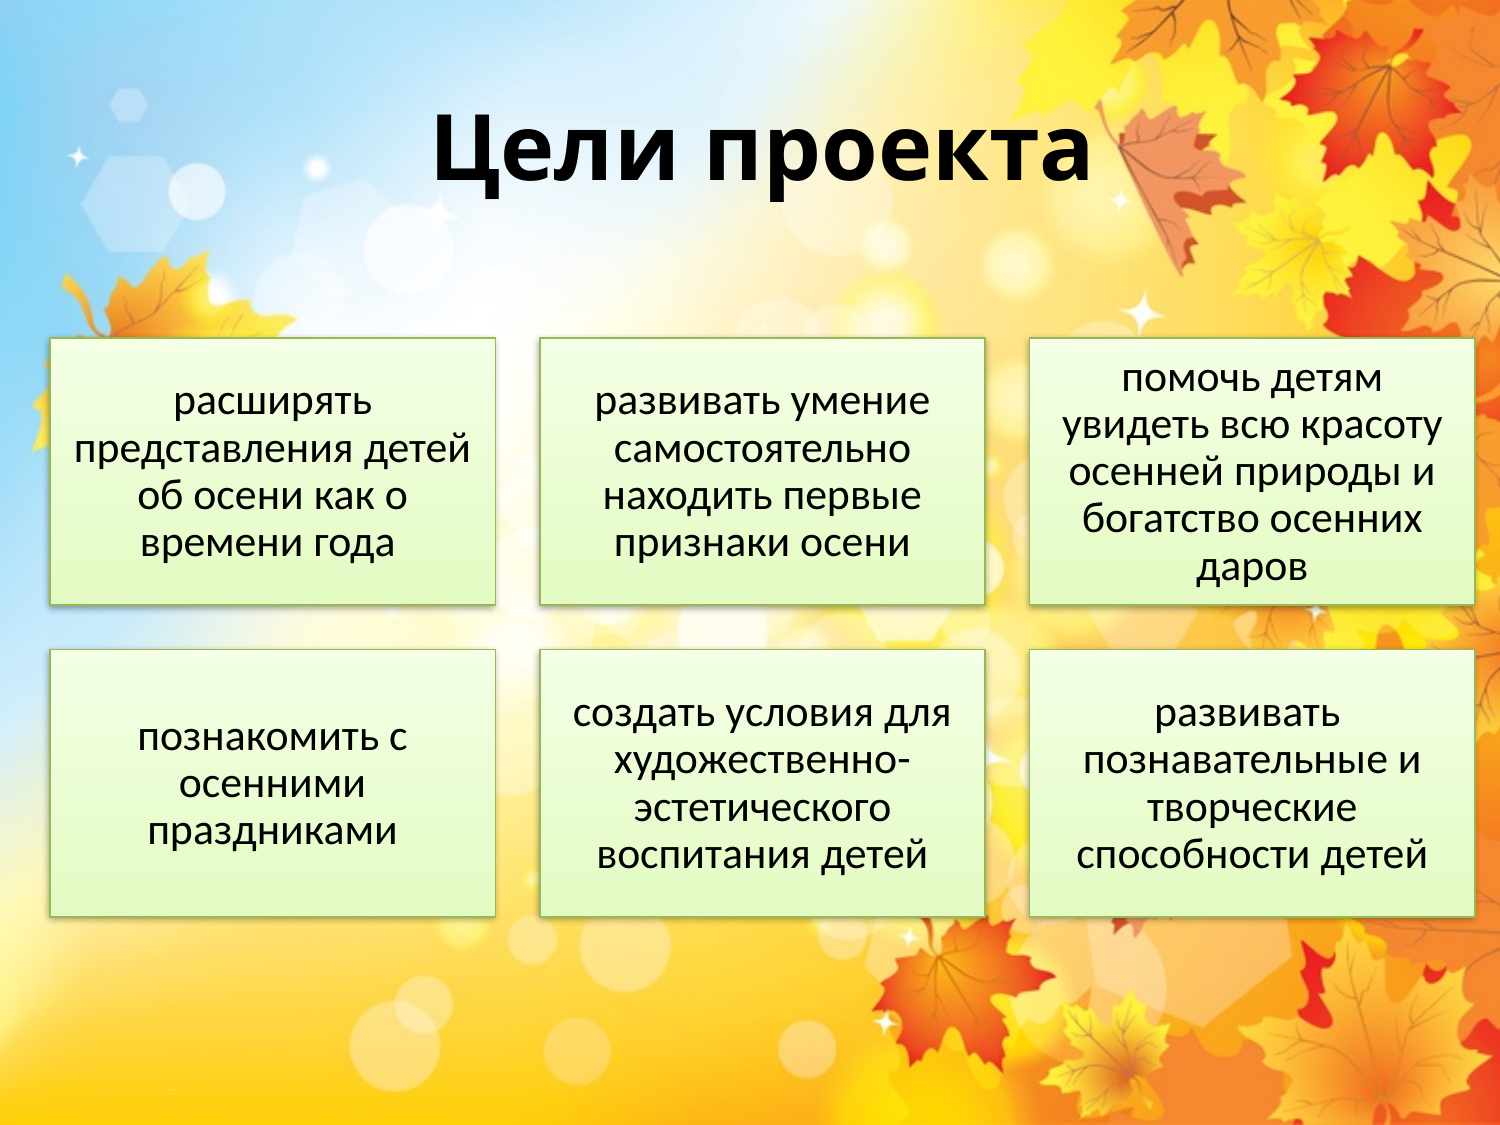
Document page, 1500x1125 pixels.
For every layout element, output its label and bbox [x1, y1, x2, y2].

picture [0, 0, 1500, 1125]
text_box [49, 219, 1476, 1036]
